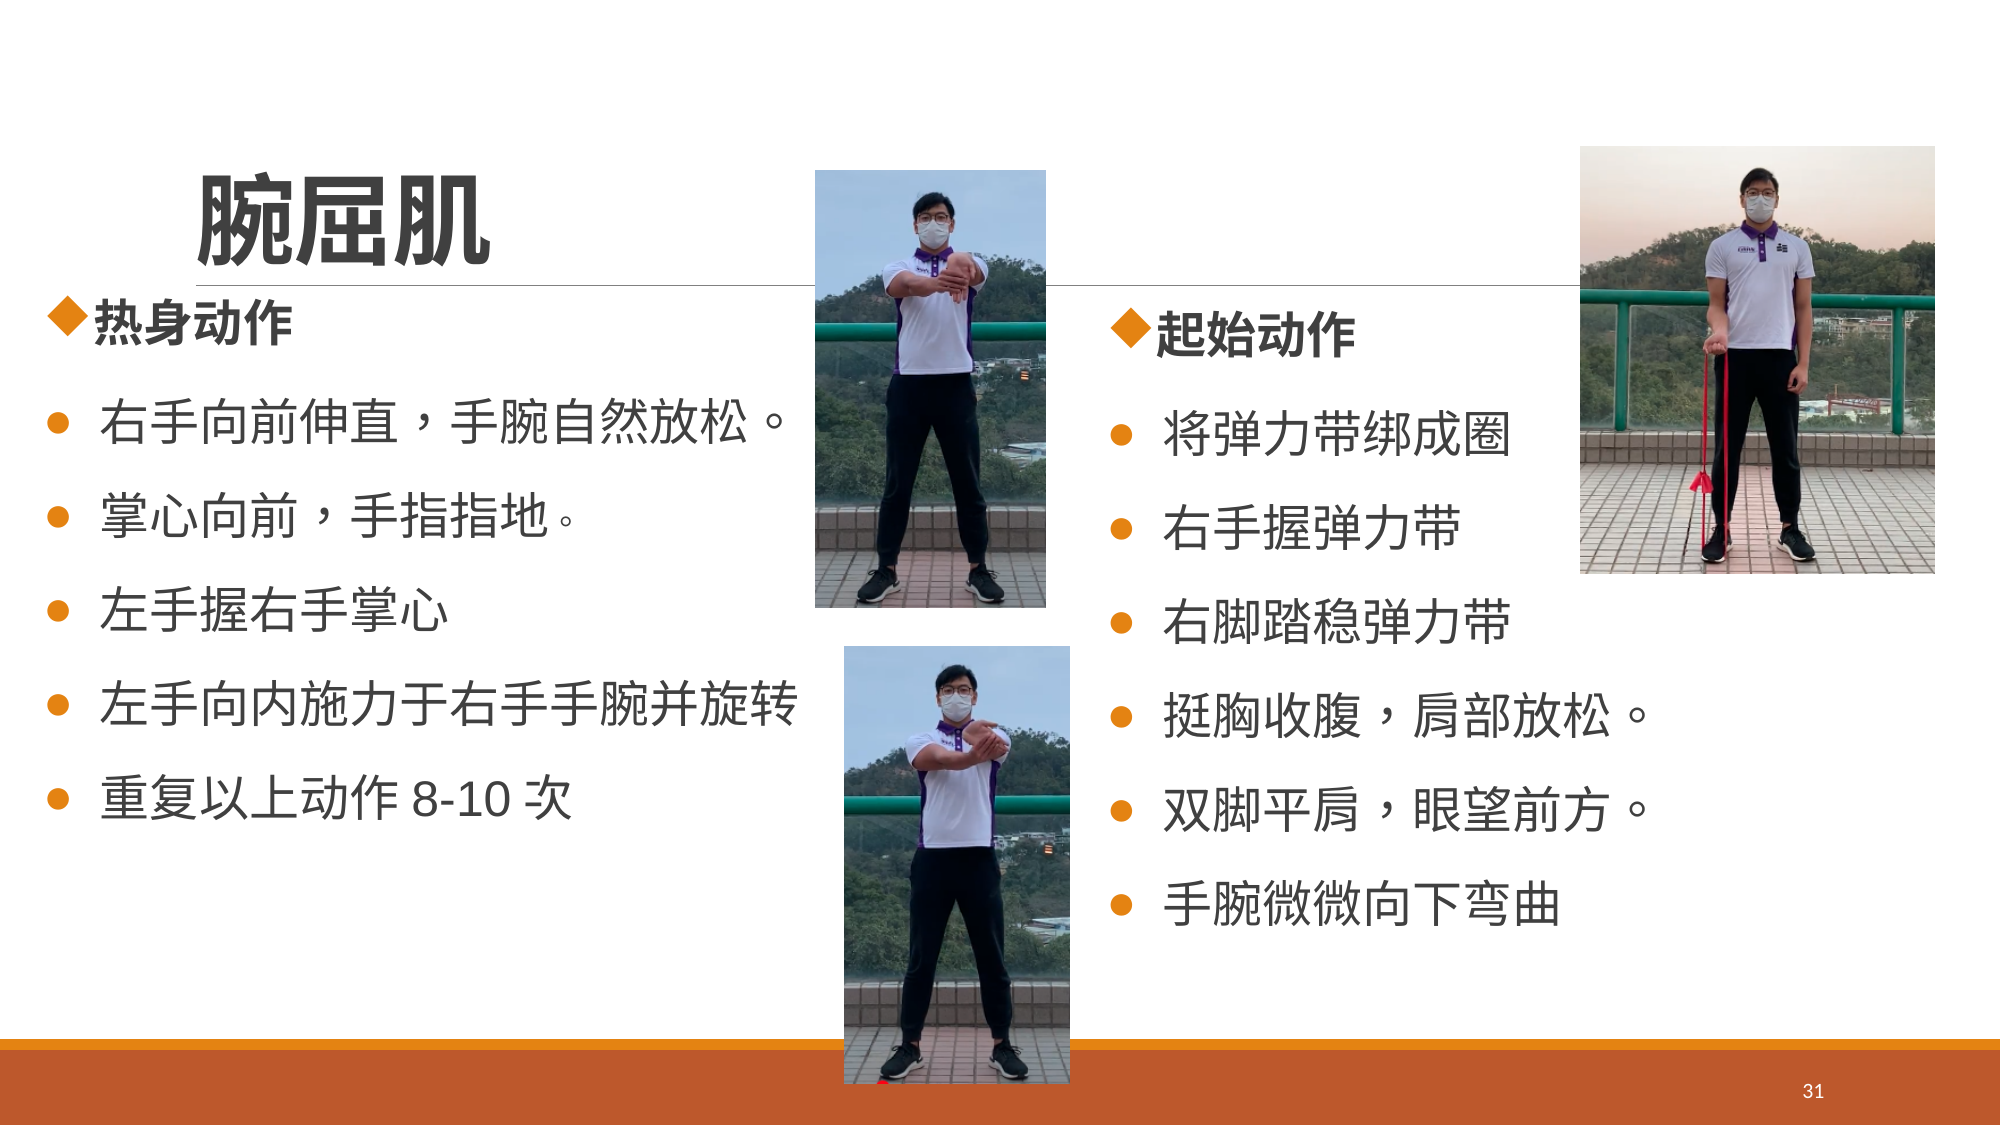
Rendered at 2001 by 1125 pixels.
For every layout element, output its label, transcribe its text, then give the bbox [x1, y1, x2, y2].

list 起始动作 将弹力带绑成圈 右手握弹力带 右脚踏稳弹力带 挺胸收腹，肩部放松。 双脚平肩，眼望前方。 手腕微微向下弯曲 [1106, 302, 1917, 1061]
picture [815, 169, 1046, 608]
picture [1580, 145, 1935, 574]
slide_number 31 [1624, 1059, 1840, 1120]
list 热身动作 右手向前伸直，手腕自然放松。 掌心向前，手指指地。 左手握右手掌心 左手向内施力于右手手腕并旋转 重复以上动作8-10次 [43, 290, 854, 951]
picture [843, 646, 1070, 1085]
title 腕屈肌 [180, 47, 1830, 285]
